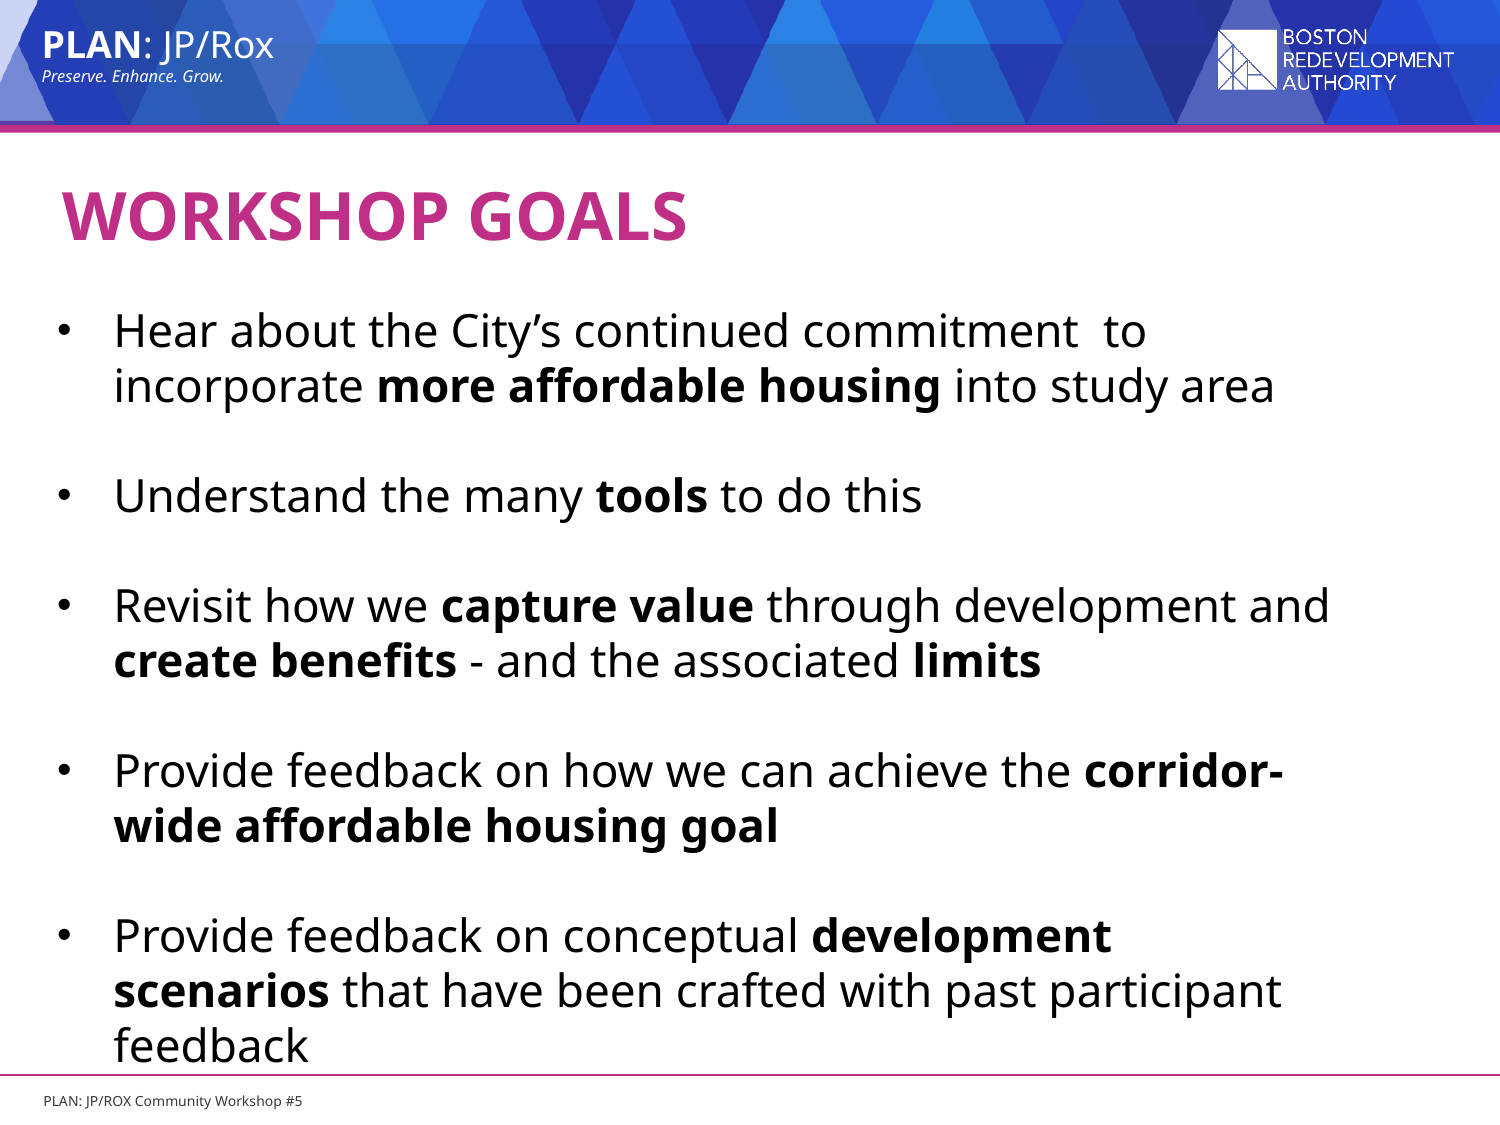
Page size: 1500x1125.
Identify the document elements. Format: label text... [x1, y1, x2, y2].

text_box WORKSHOP GOALS [47, 163, 1455, 275]
picture [0, 0, 1500, 125]
text_box Hear about the City’s continued commitment to incorporate more affordable housing into study area Understand the many tools to do this Revisit how we capture value through development and create benefits - and the associated limits Provide feedback on how we can achieve the corridor-wide affordable housing goal Provide feedback on conceptual development scenarios that have been crafted with past participant feedback [22, 239, 1356, 1125]
